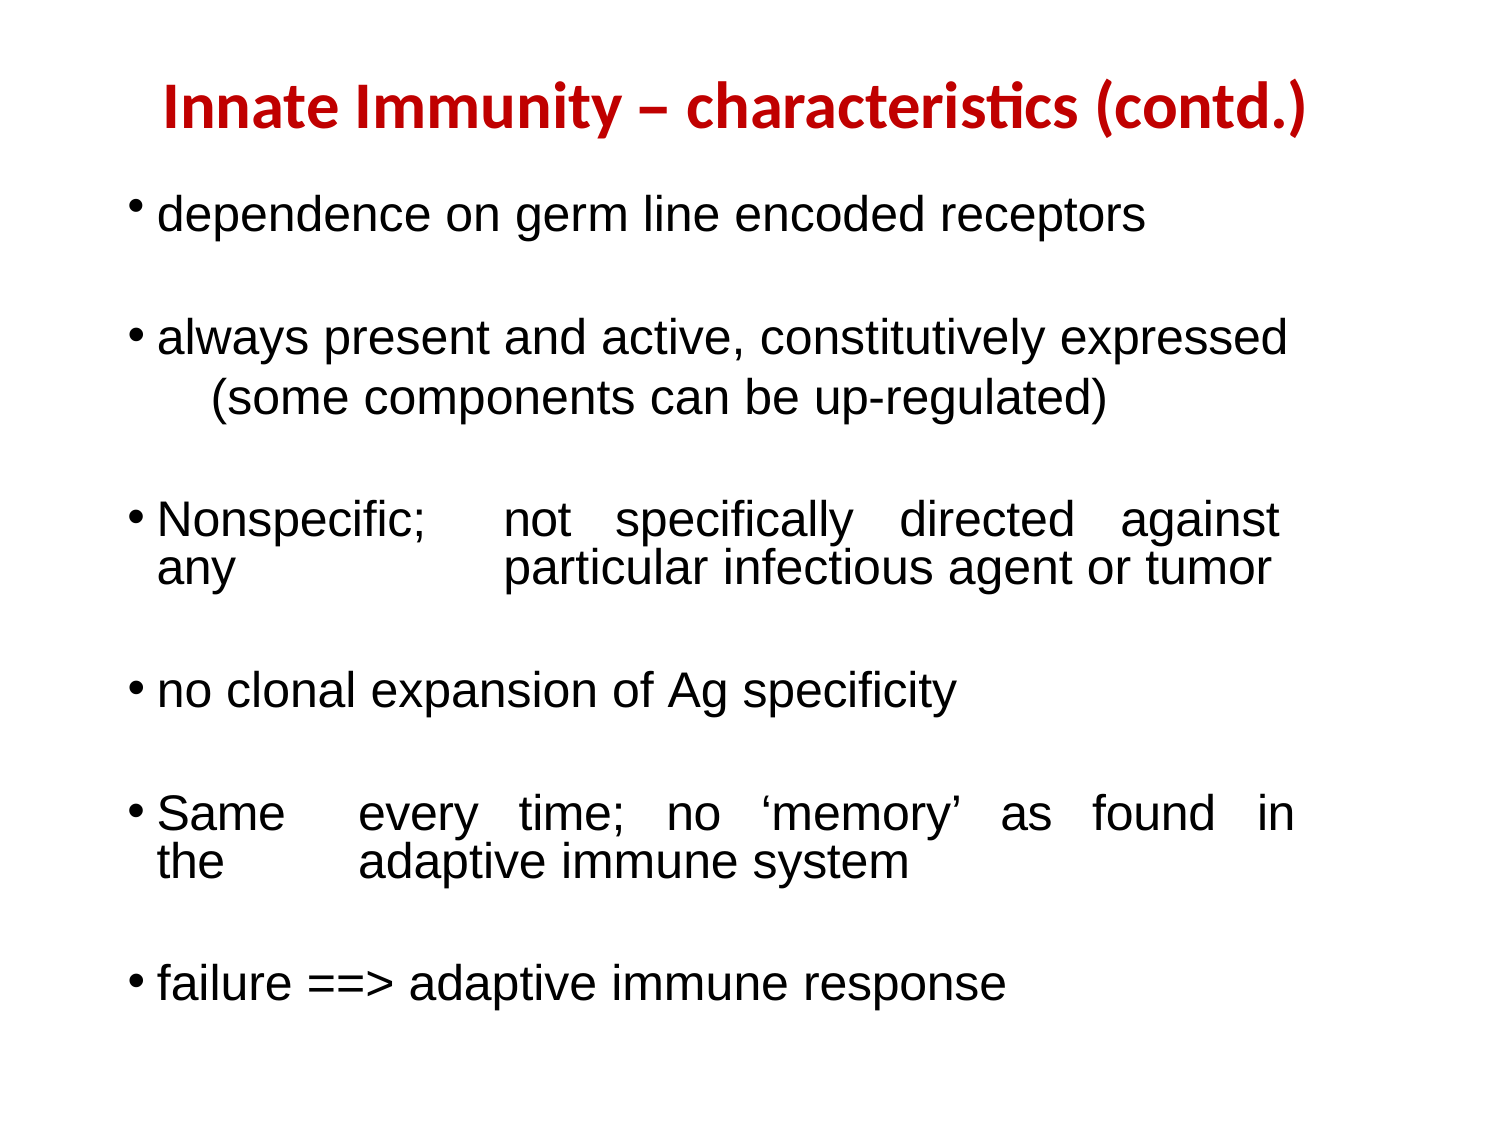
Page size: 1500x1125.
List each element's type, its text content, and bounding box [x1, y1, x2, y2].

title Innate Immunity – characteristics (contd.) [160, 60, 1316, 179]
text_box dependence on germ line encoded receptors always present and active, constitutively expressed (some components can be up-regulated) Nonspecific; not specifically directed against any particular infectious agent or tumor no clonal expansion of Ag specificity Same every time; no ‘memory’ as found in the adaptive immune system failure ==> adaptive immune response [125, 179, 1377, 1011]
